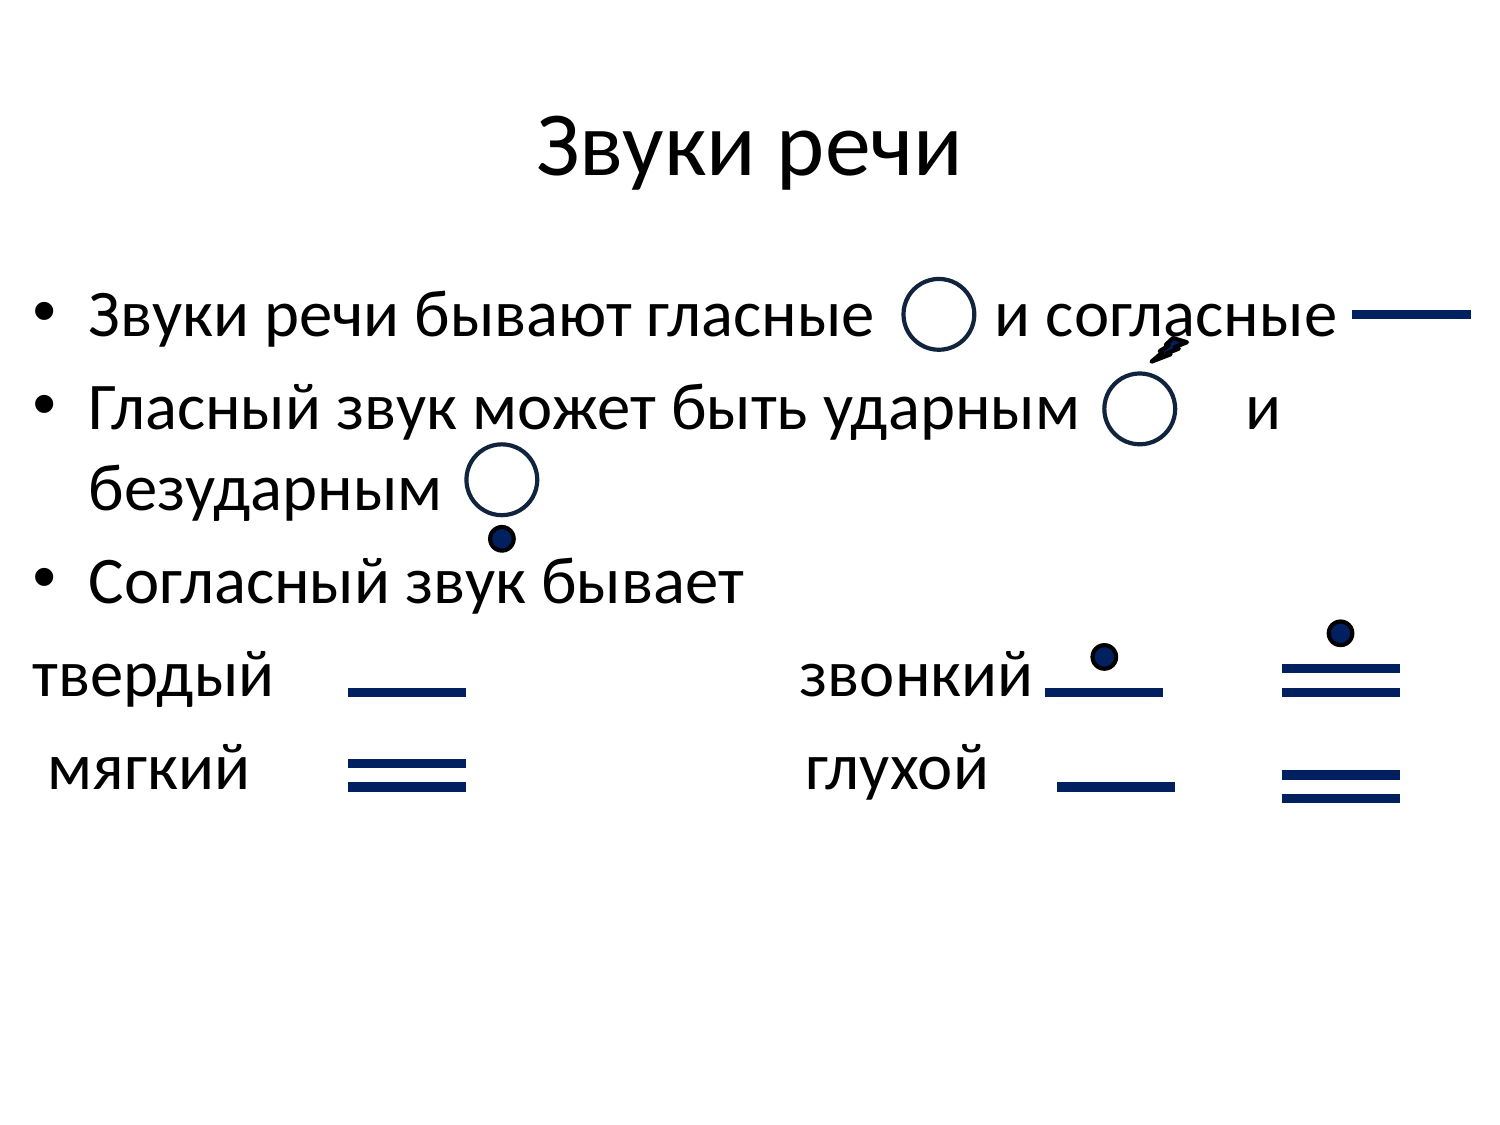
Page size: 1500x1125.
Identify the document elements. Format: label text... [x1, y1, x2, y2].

text_box [488, 524, 516, 553]
text_box [1326, 619, 1355, 648]
text_box [1149, 336, 1190, 364]
text_box [1102, 371, 1178, 447]
list Звуки речи бывают гласные и согласные Гласный звук может быть ударным и безударным Согласный звук бывает твердый звонкий мягкий глухой [17, 262, 1500, 1005]
text_box [1090, 643, 1119, 671]
title Звуки речи [75, 45, 1425, 233]
text_box [464, 442, 540, 518]
text_box [901, 276, 977, 352]
